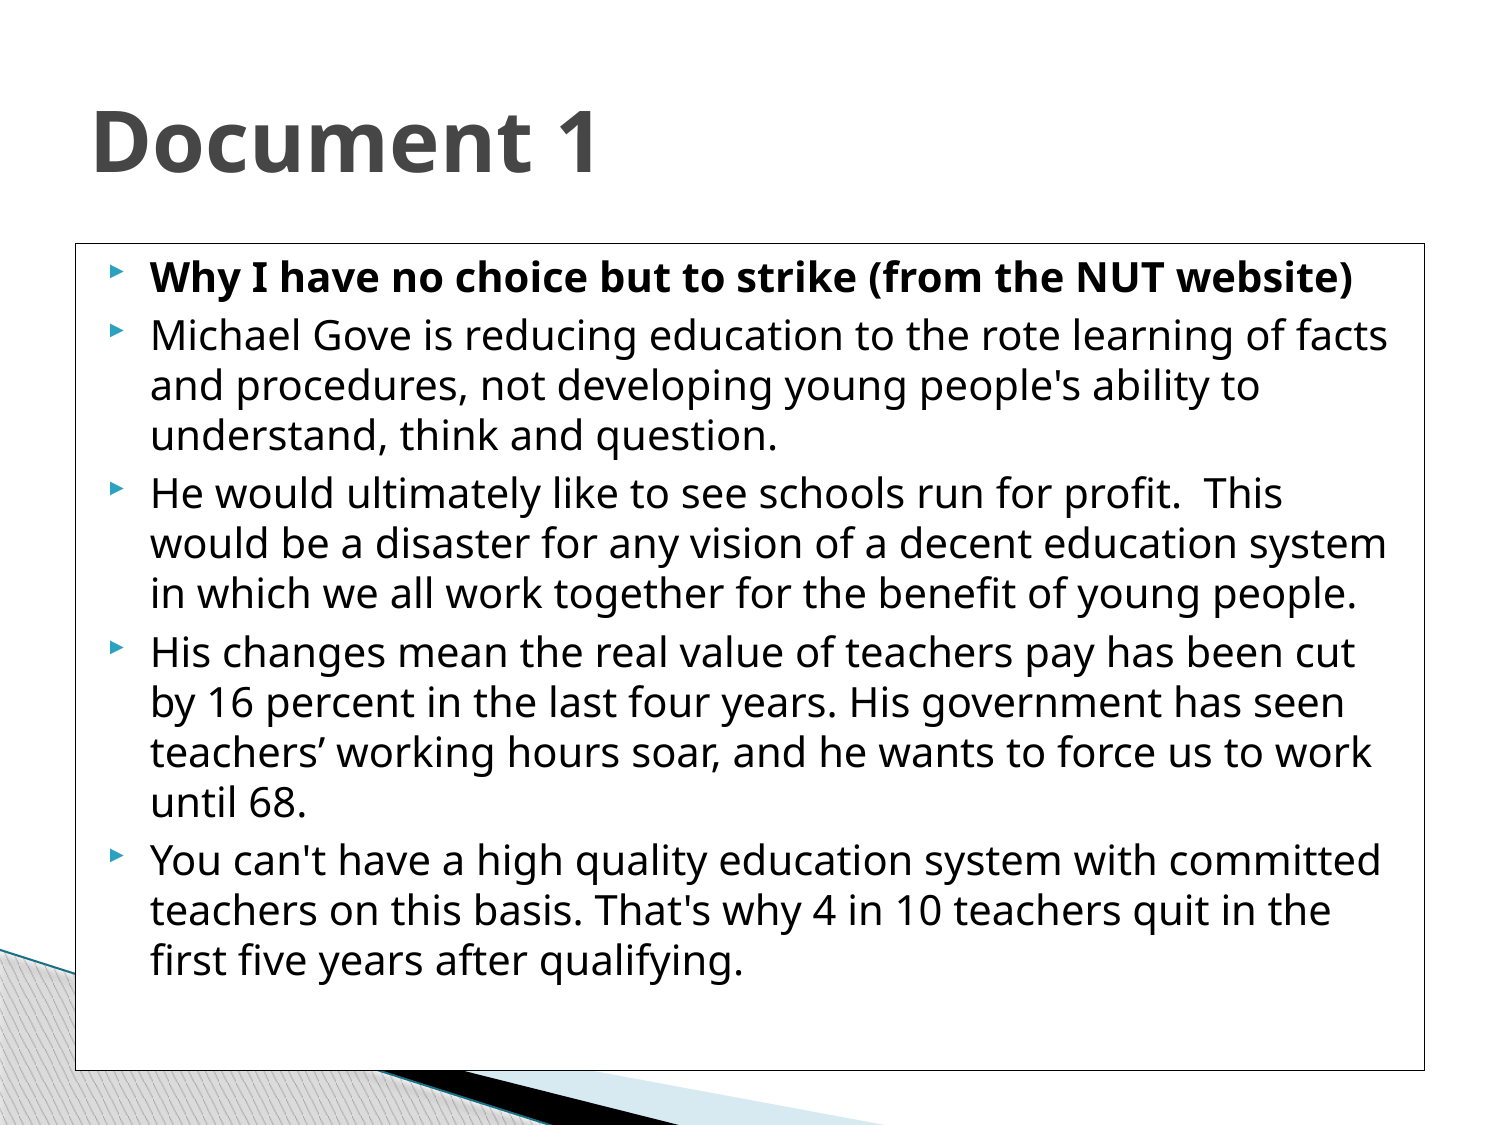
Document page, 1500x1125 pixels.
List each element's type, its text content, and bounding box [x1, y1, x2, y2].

title Document 1 [75, 45, 1425, 233]
list Why I have no choice but to strike (from the NUT website) Michael Gove is reducing education to the rote learning of facts and procedures, not developing young people's ability to understand, think and question. He would ultimately like to see schools run for profit. This would be a disaster for any vision of a decent education system in which we all work together for the benefit of young people. His changes mean the real value of teachers pay has been cut by 16 percent in the last four years. His government has seen teachers’ working hours soar, and he wants to force us to work until 68. You can't have a high quality education system with committed teachers on this basis. That's why 4 in 10 teachers quit in the first five years after qualifying. [75, 243, 1425, 1071]
